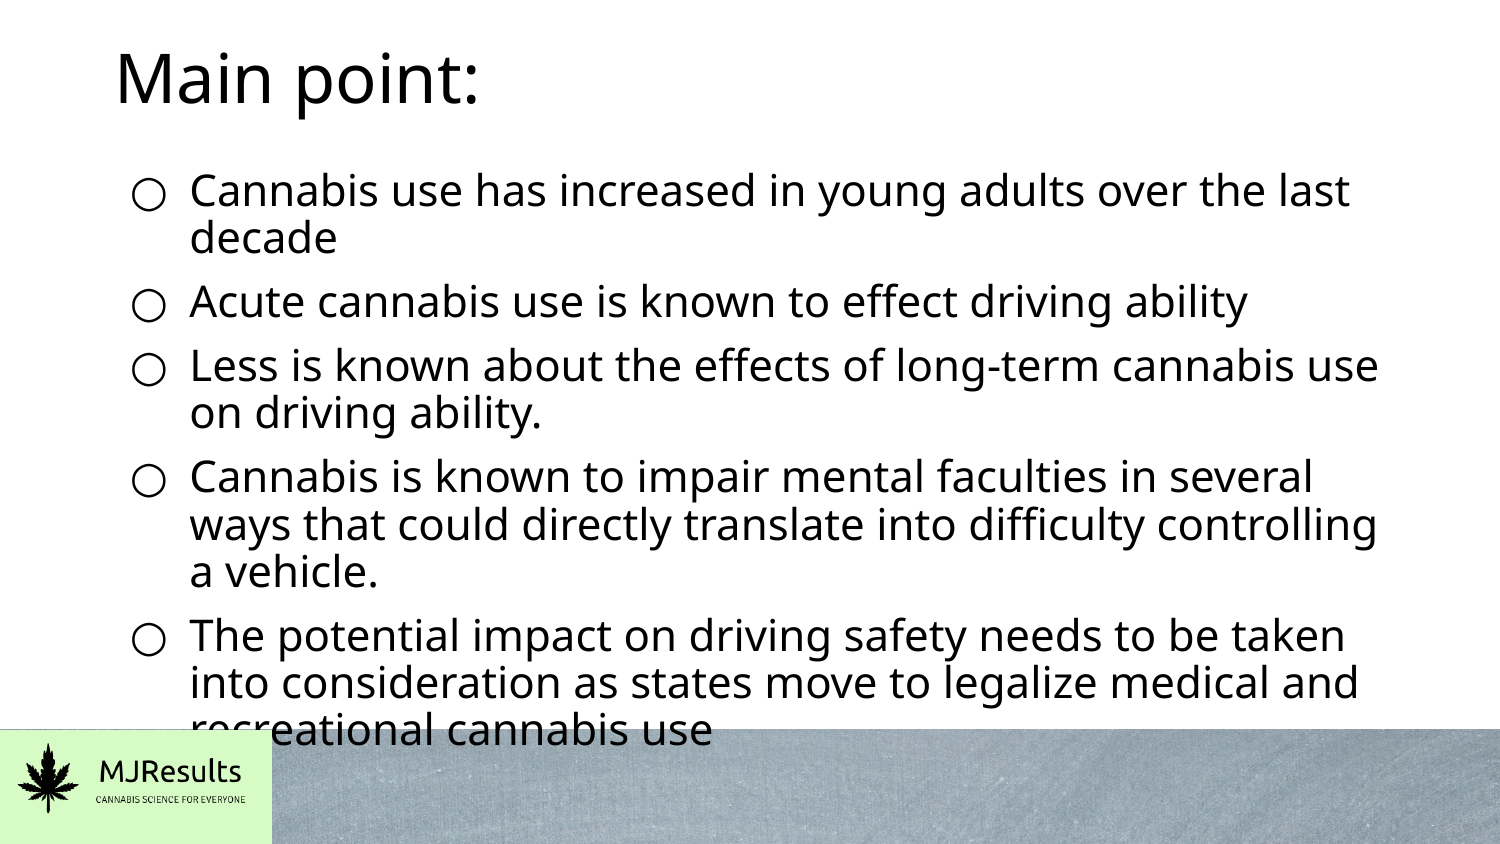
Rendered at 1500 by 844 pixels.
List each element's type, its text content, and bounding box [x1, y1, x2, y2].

picture [0, 729, 1500, 844]
title Main point: [103, 0, 1397, 163]
list Cannabis use has increased in young adults over the last decade Acute cannabis use is known to effect driving ability Less is known about the effects of long-term cannabis use on driving ability. Cannabis is known to impair mental faculties in several ways that could directly translate into difficulty controlling a vehicle. The potential impact on driving safety needs to be taken into consideration as states move to legalize medical and recreational cannabis use [103, 163, 1397, 699]
